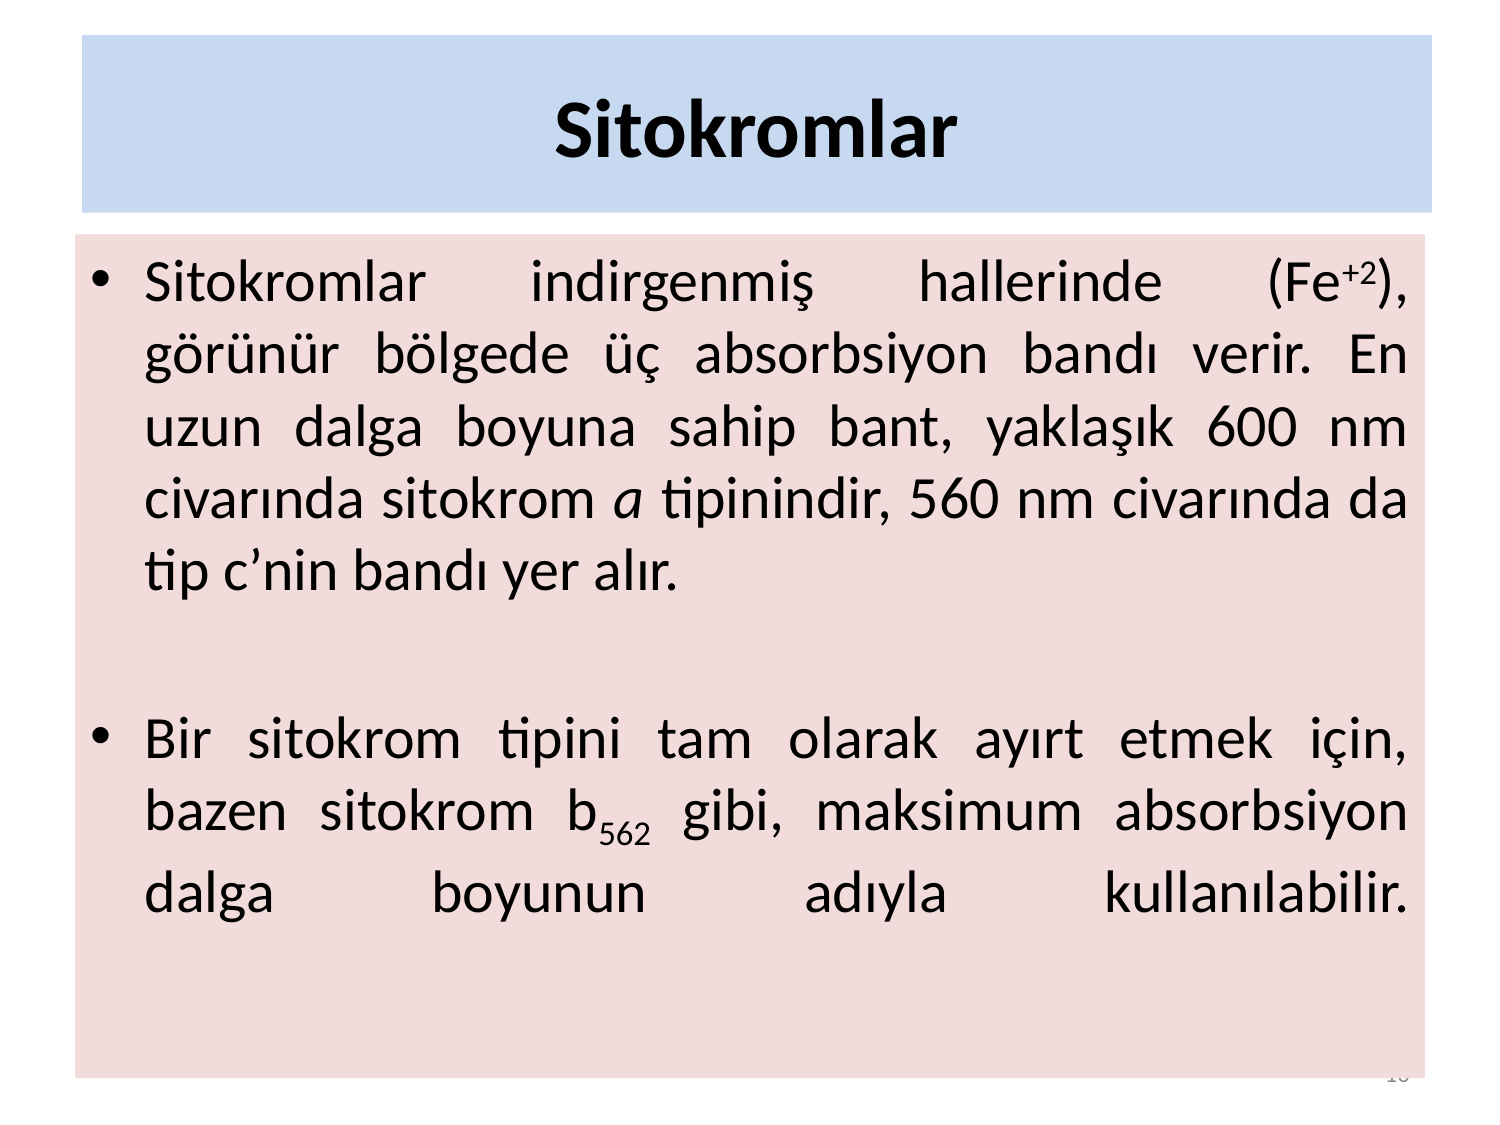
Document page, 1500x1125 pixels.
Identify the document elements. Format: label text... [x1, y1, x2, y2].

list Sitokromlar indirgenmiş hallerinde (Fe+2), görünür bölgede üç absorbsiyon bandı verir. En uzun dalga boyuna sahip bant, yaklaşık 600 nm civarında sitokrom a tipinindir, 560 nm civarında da tip c’nin bandı yer alır. Bir sitokrom tipini tam olarak ayırt etmek için, bazen sitokrom b562 gibi, maksimum absorbsiyon dalga boyunun adıyla kullanılabilir. [75, 234, 1425, 1079]
title Sitokromlar [82, 35, 1432, 213]
slide_number 10 [1074, 1042, 1425, 1103]
